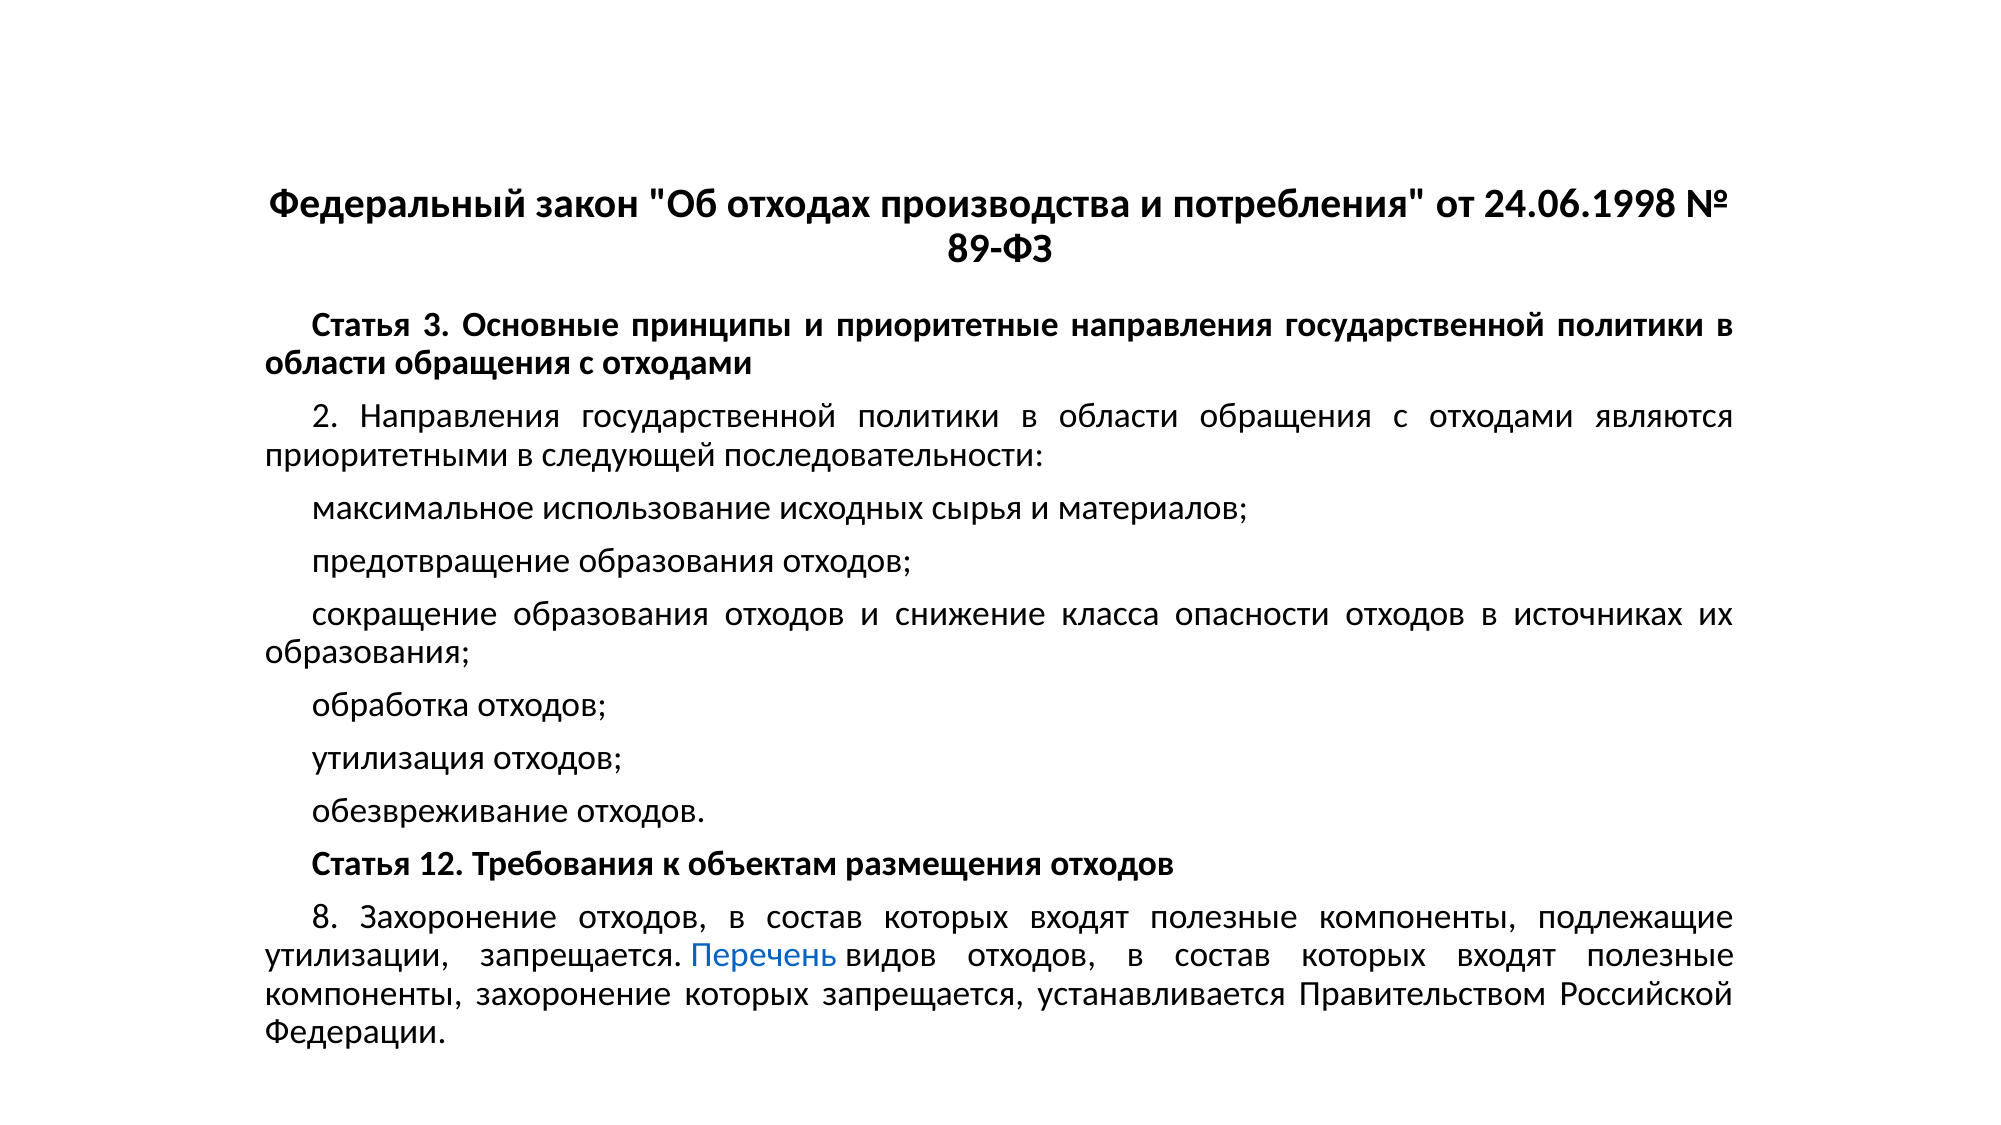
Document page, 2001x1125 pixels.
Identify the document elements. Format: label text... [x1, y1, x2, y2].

title Федеральный закон "Об отходах производства и потребления" от 24.06.1998 № 89-ФЗ [249, 119, 1750, 279]
subtitle Статья 3. Основные принципы и приоритетные направления государственной политики в области обращения с отходами 2. Направления государственной политики в области обращения с отходами являются приоритетными в следующей последовательности: максимальное использование исходных сырья и материалов; предотвращение образования отходов; сокращение образования отходов и снижение класса опасности отходов в источниках их образования; обработка отходов; утилизация отходов; обезвреживание отходов. Статья 12. Требования к объектам размещения отходов 8. Захоронение отходов, в состав которых входят полезные компоненты, подлежащие утилизации, запрещается. Перечень видов отходов, в состав которых входят полезные компоненты, захоронение которых запрещается, устанавливается Правительством Российской Федерации. [249, 298, 1750, 1069]
